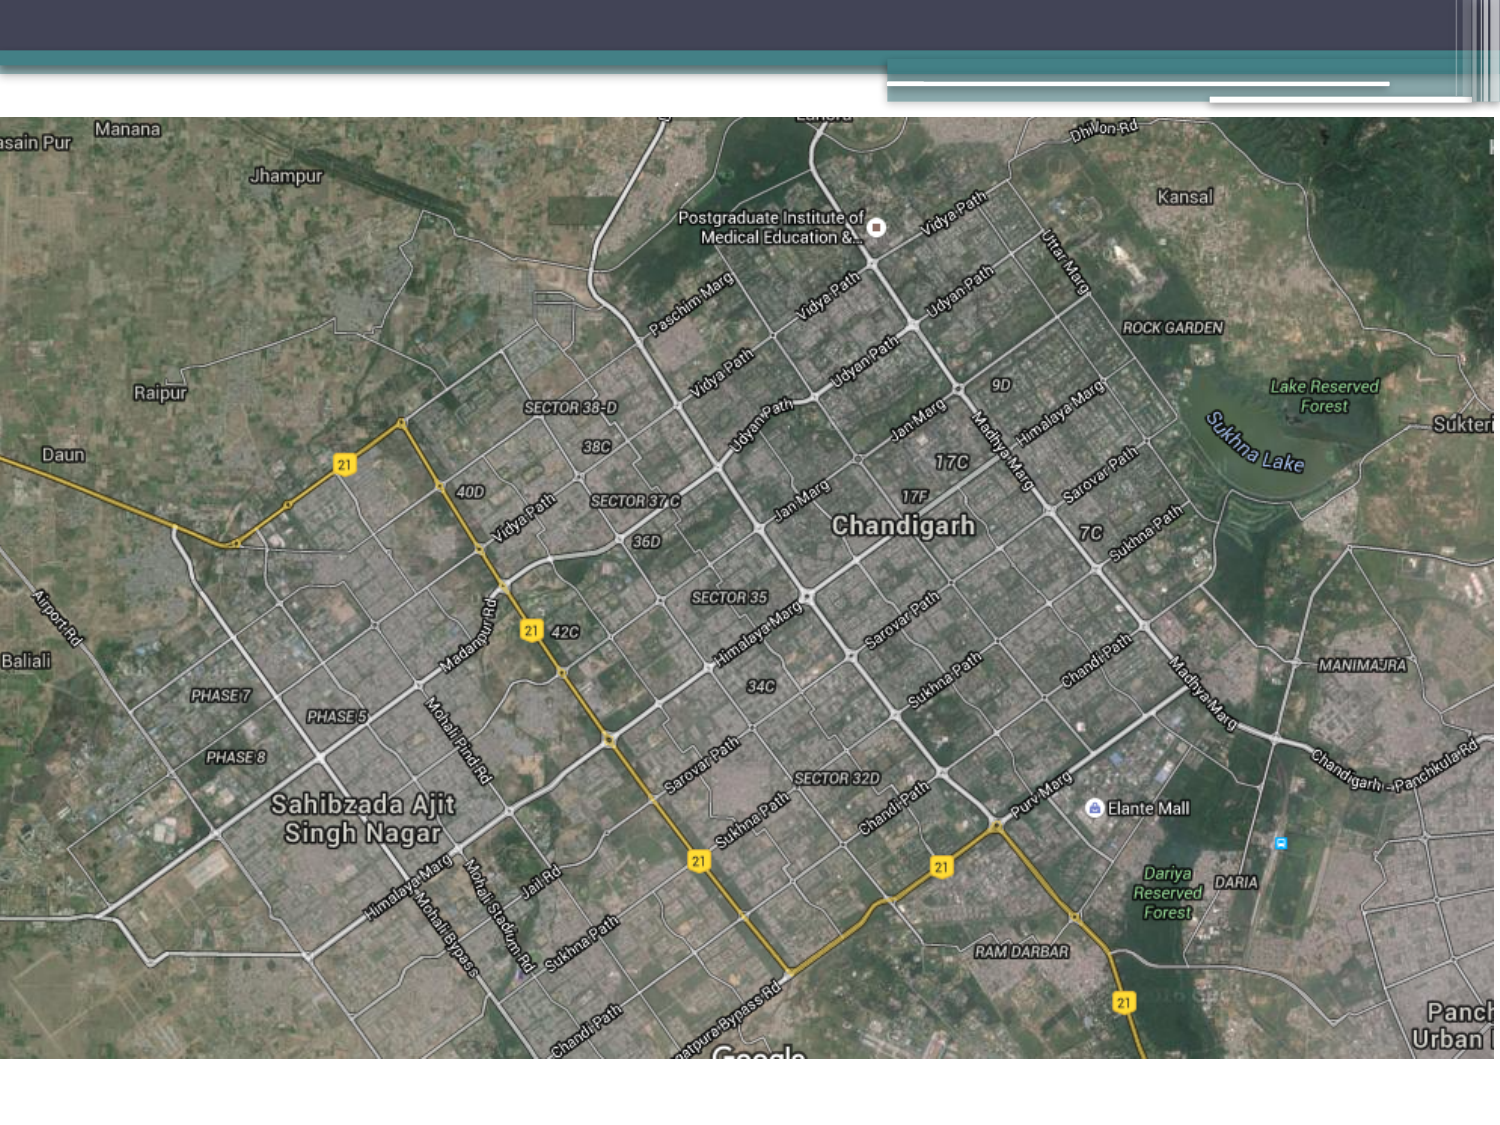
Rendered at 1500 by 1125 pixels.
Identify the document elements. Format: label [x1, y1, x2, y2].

picture [0, 116, 1494, 1060]
